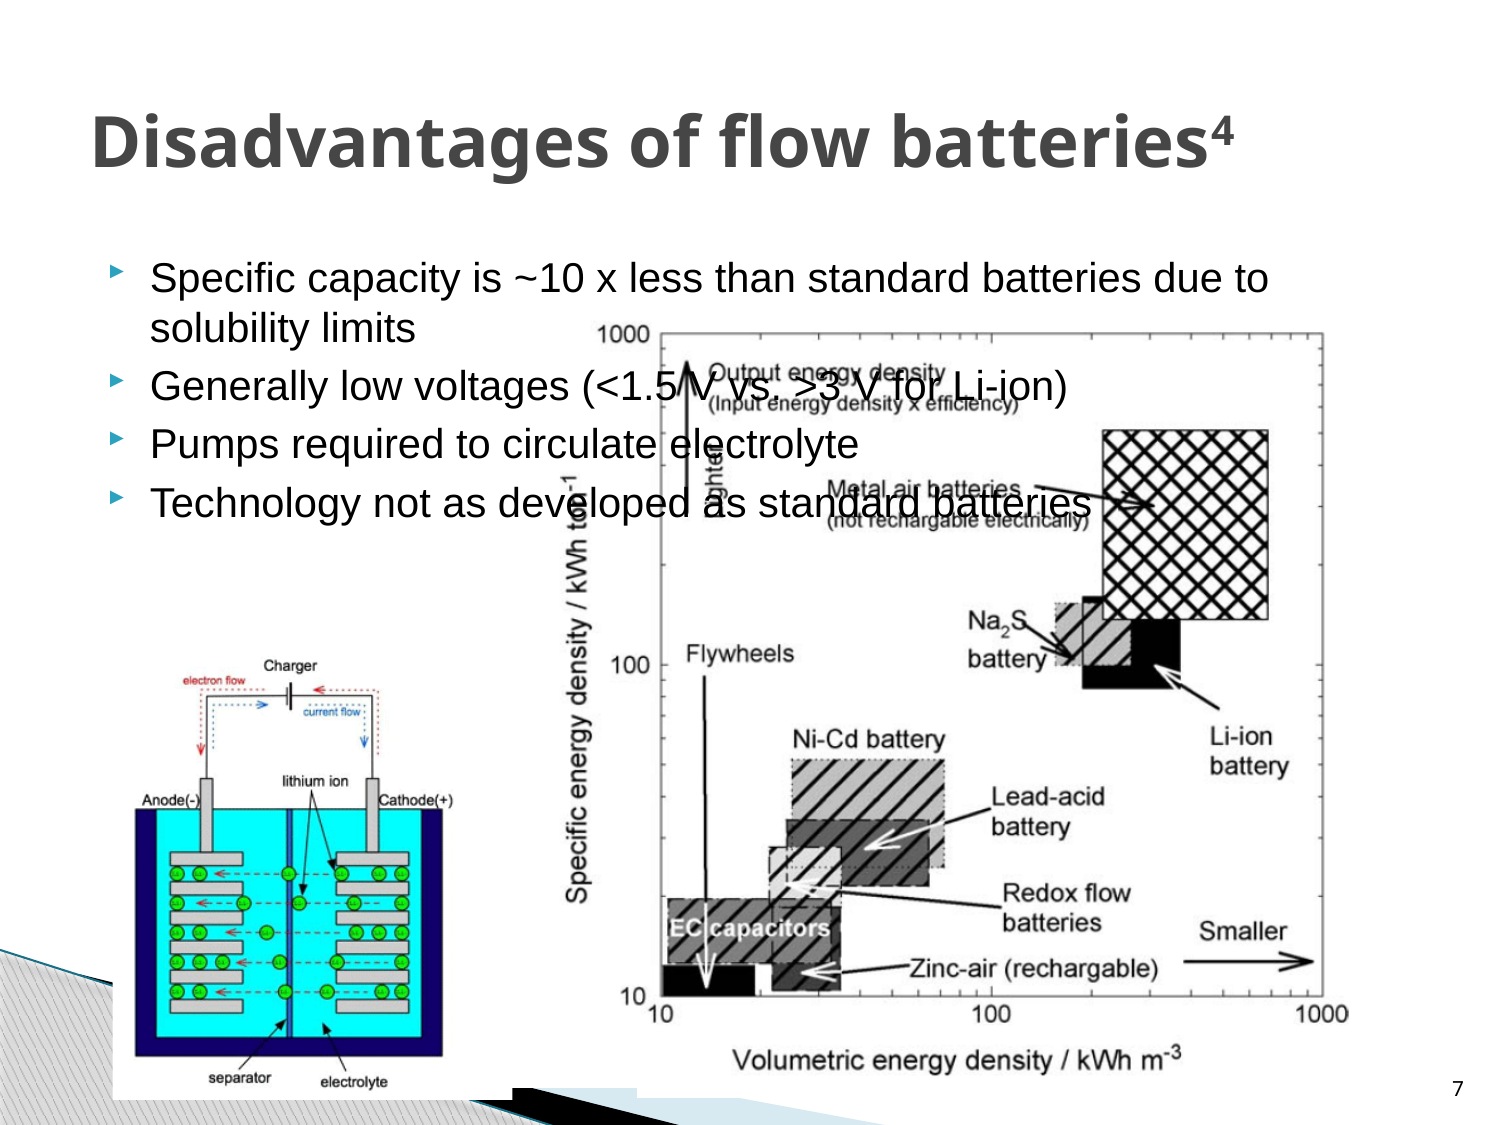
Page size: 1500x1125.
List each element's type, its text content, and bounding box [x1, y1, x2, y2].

slide_number 7 [1418, 1051, 1479, 1112]
picture [112, 299, 1376, 1101]
list Specific capacity is ~10 x less than standard batteries due to solubility limits Generally low voltages (<1.5 V vs. >3 V for Li-ion) Pumps required to circulate electrolyte Technology not as developed as standard batteries [75, 243, 1425, 986]
title Disadvantages of flow batteries4 [75, 45, 1425, 233]
